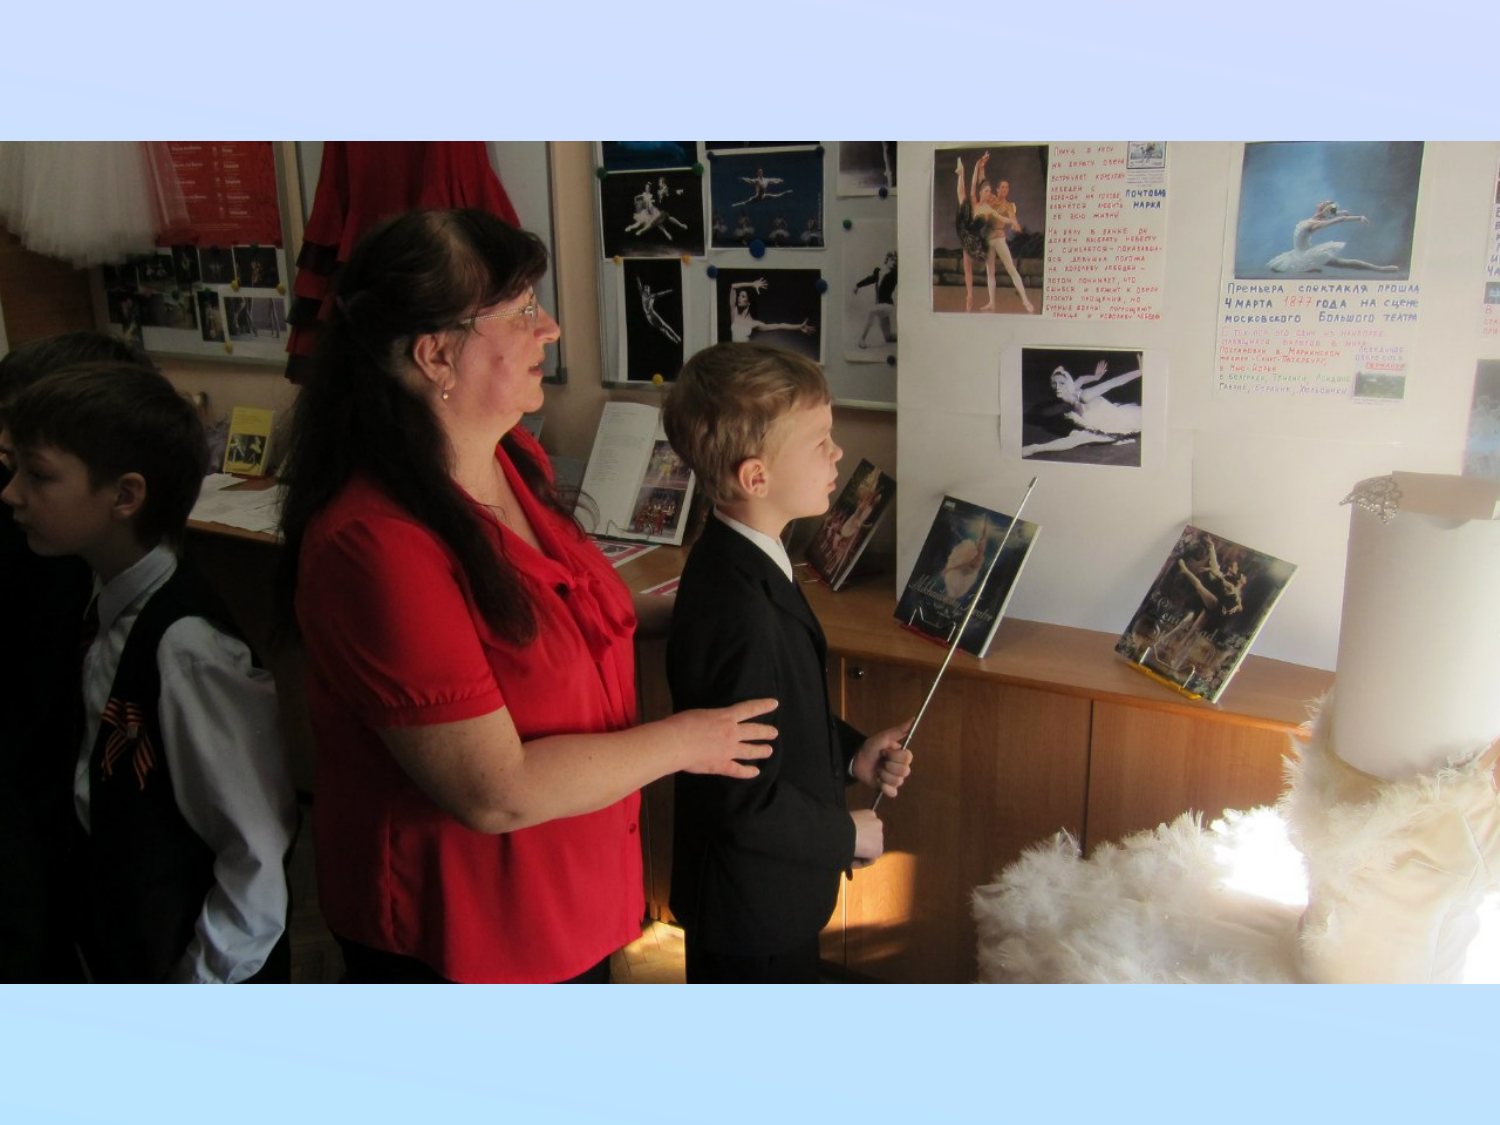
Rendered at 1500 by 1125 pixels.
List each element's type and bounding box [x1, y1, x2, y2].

picture [0, 141, 1500, 984]
